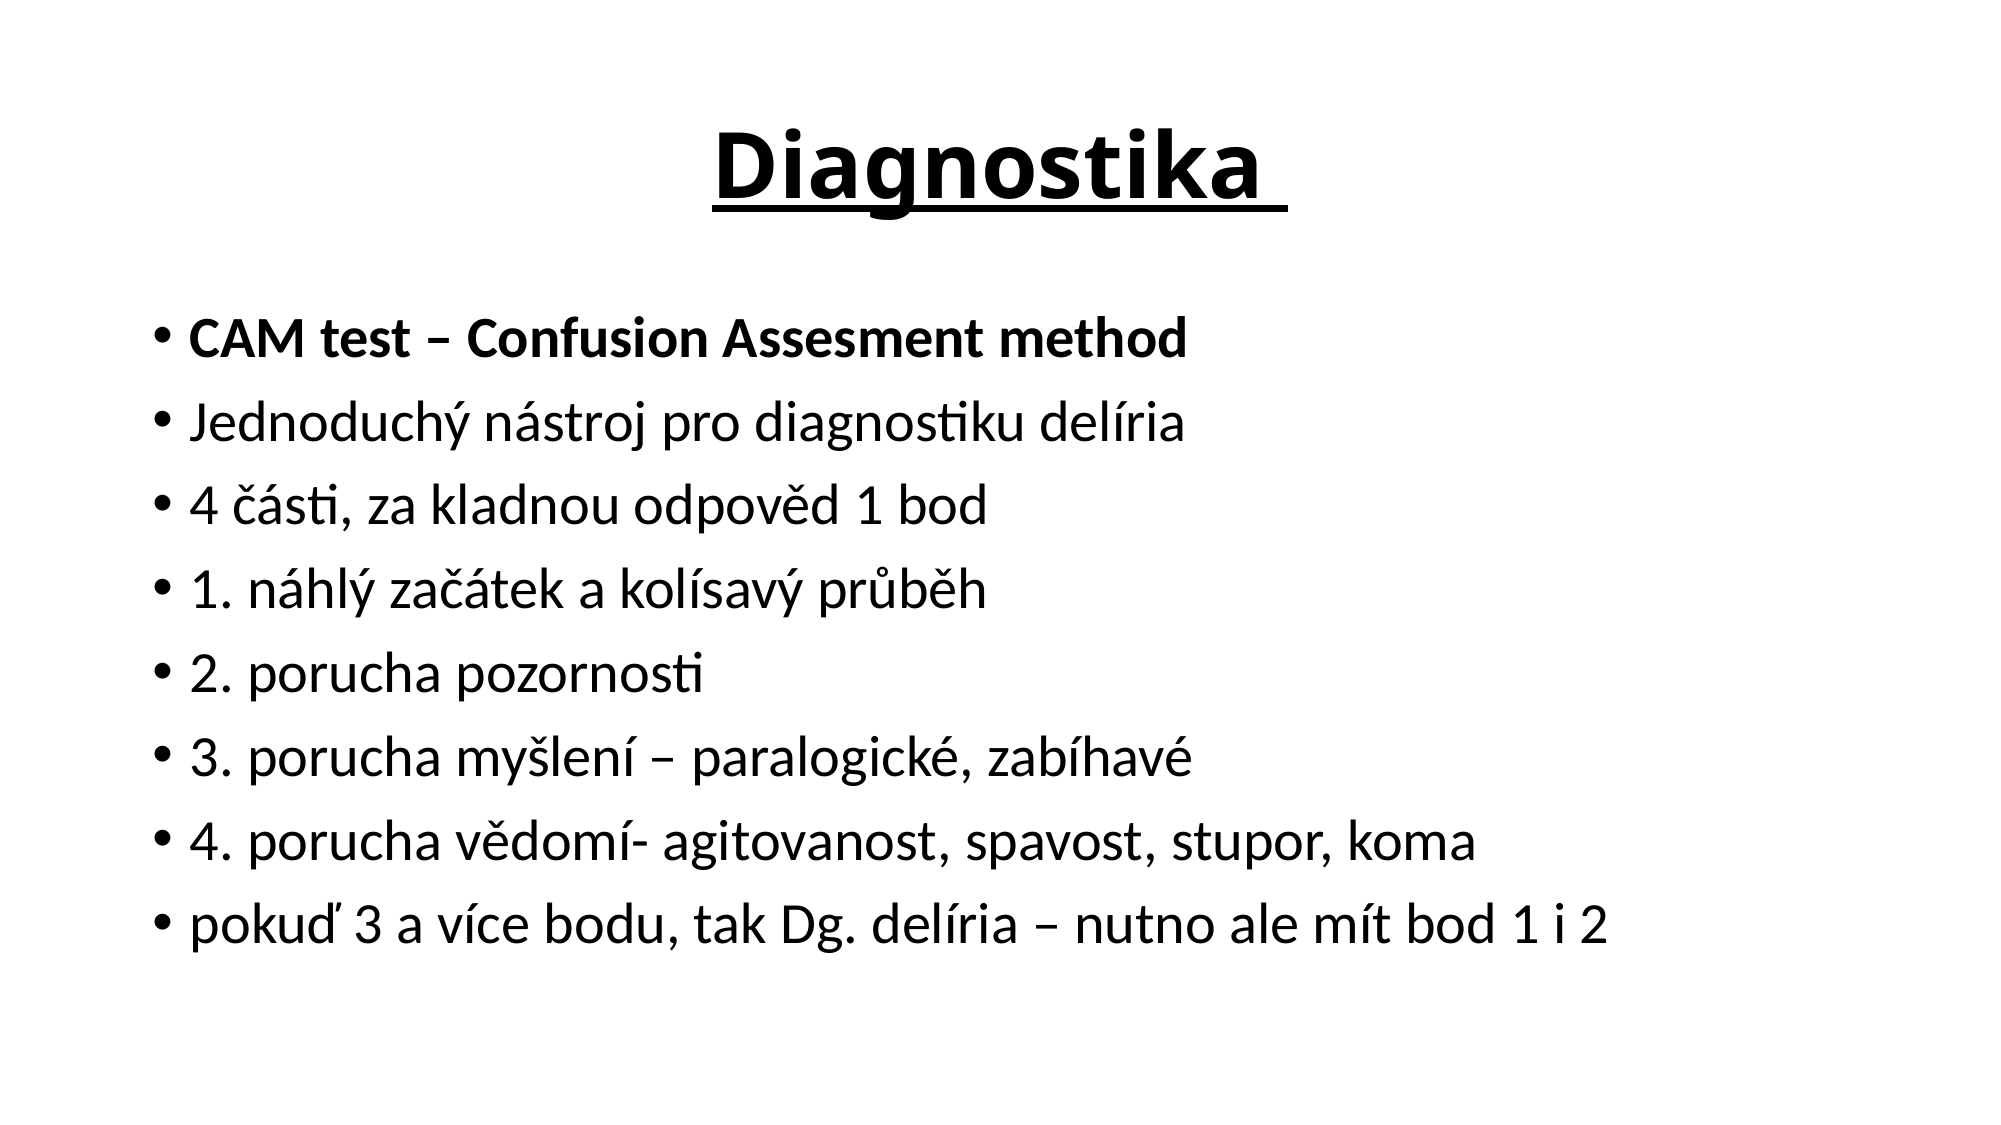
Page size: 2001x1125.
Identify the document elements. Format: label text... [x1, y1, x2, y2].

title Diagnostika [137, 59, 1863, 278]
list CAM test – Confusion Assesment method Jednoduchý nástroj pro diagnostiku delíria 4 části, za kladnou odpověd 1 bod 1. náhlý začátek a kolísavý průběh 2. porucha pozornosti 3. porucha myšlení – paralogické, zabíhavé 4. porucha vědomí- agitovanost, spavost, stupor, koma pokuď 3 a více bodu, tak Dg. delíria – nutno ale mít bod 1 i 2 [137, 299, 1863, 1014]
